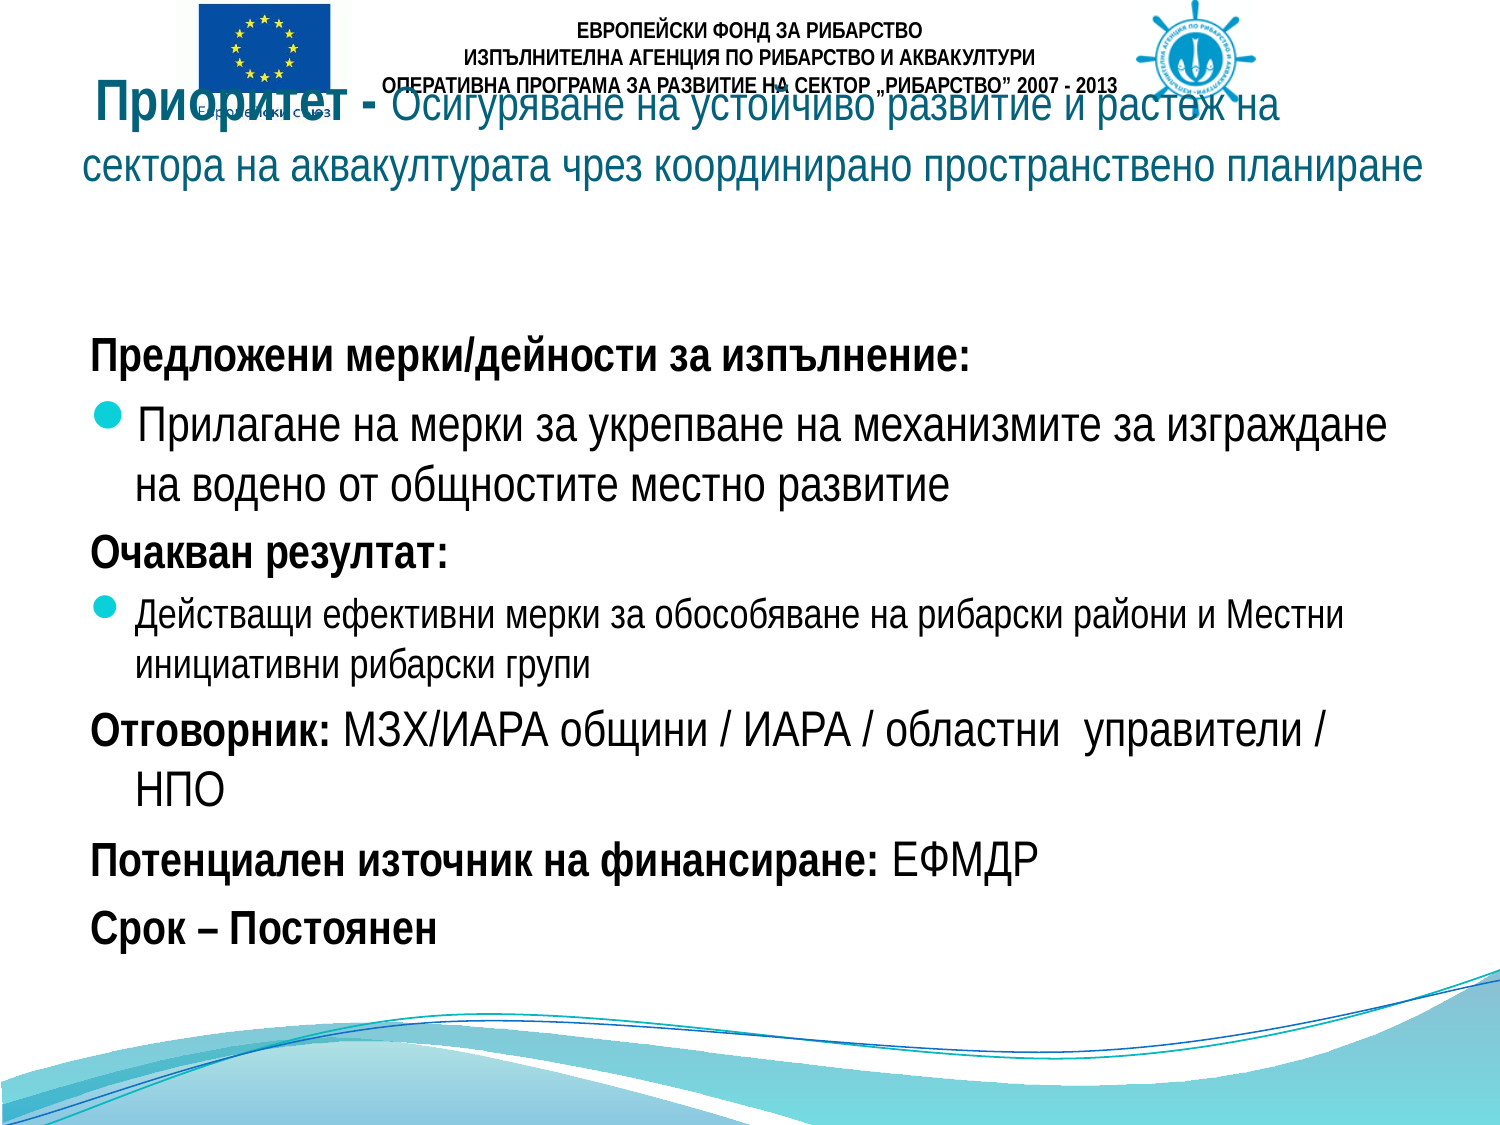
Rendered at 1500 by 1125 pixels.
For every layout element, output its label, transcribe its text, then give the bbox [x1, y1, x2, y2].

picture [1136, 0, 1256, 118]
picture [1183, 109, 1193, 117]
title Приоритет - Осигуряване на устойчиво развитие и растеж на сектора на аквакултурата чрез координирано пространствено планиране [81, 140, 1433, 352]
list Предложени мерки/дейности за изпълнение: Прилагане на мерки за укрепване на механизмите за изграждане на водено от общностите местно развитие Очакван резултат: Действащи ефективни мерки за обособяване на рибарски райони и Местни инициативни рибарски групи Отговорник: МЗХ/ИАРА общини / ИАРА / областни управители / НПО Потенциален източник на финансиране: ЕФМДР Срок – Постоянен [74, 316, 1426, 1079]
picture [227, 95, 237, 114]
picture [1243, 109, 1251, 118]
picture [1205, 109, 1210, 118]
picture [1214, 109, 1219, 118]
picture [1183, 98, 1193, 104]
picture [175, 0, 353, 124]
picture [1146, 98, 1167, 118]
